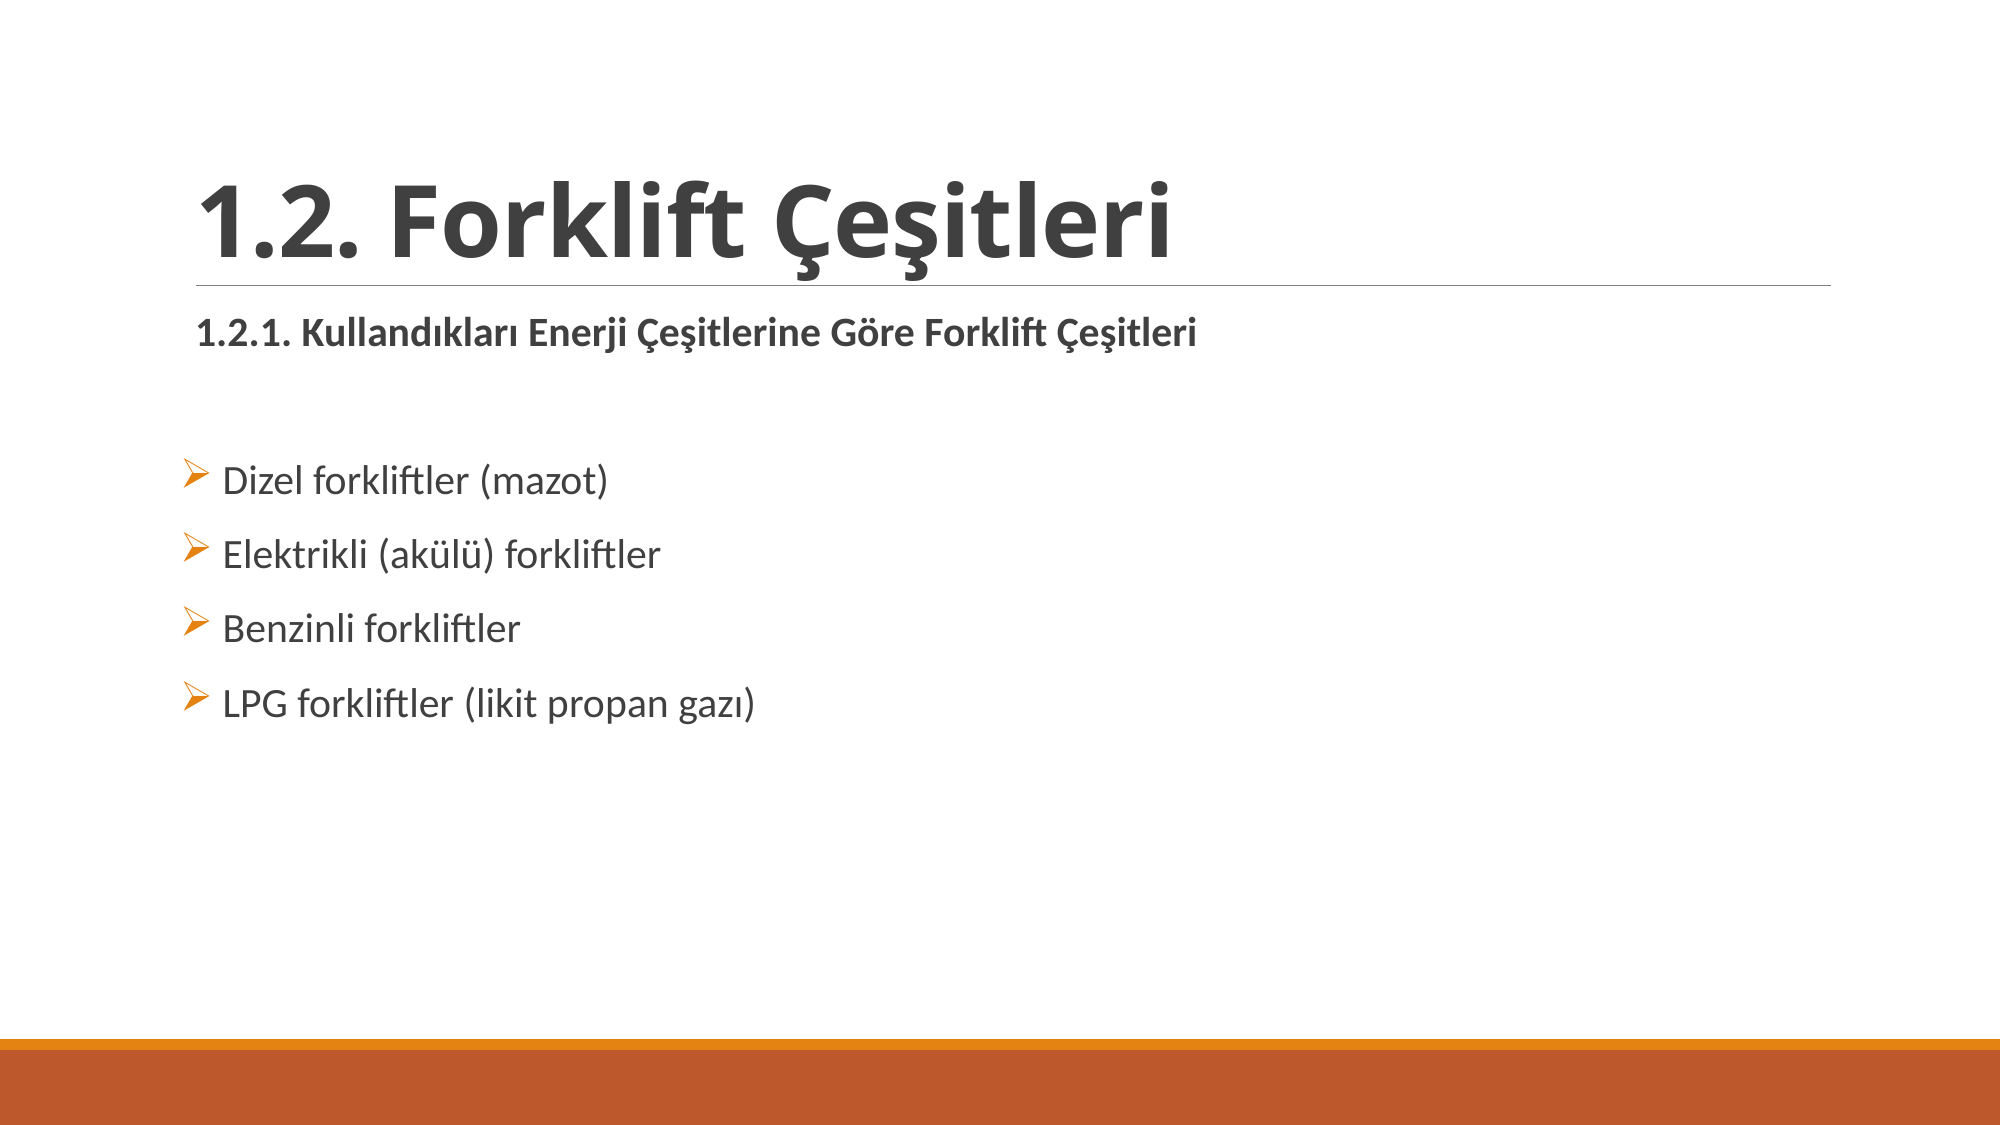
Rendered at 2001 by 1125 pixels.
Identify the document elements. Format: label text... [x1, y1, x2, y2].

list 1.2.1. Kullandıkları Enerji Çeşitlerine Göre Forklift Çeşitleri Dizel forkliftler (mazot) Elektrikli (akülü) forkliftler Benzinli forkliftler LPG forkliftler (likit propan gazı) [180, 302, 1830, 963]
title 1.2. Forklift Çeşitleri [180, 47, 1830, 285]
